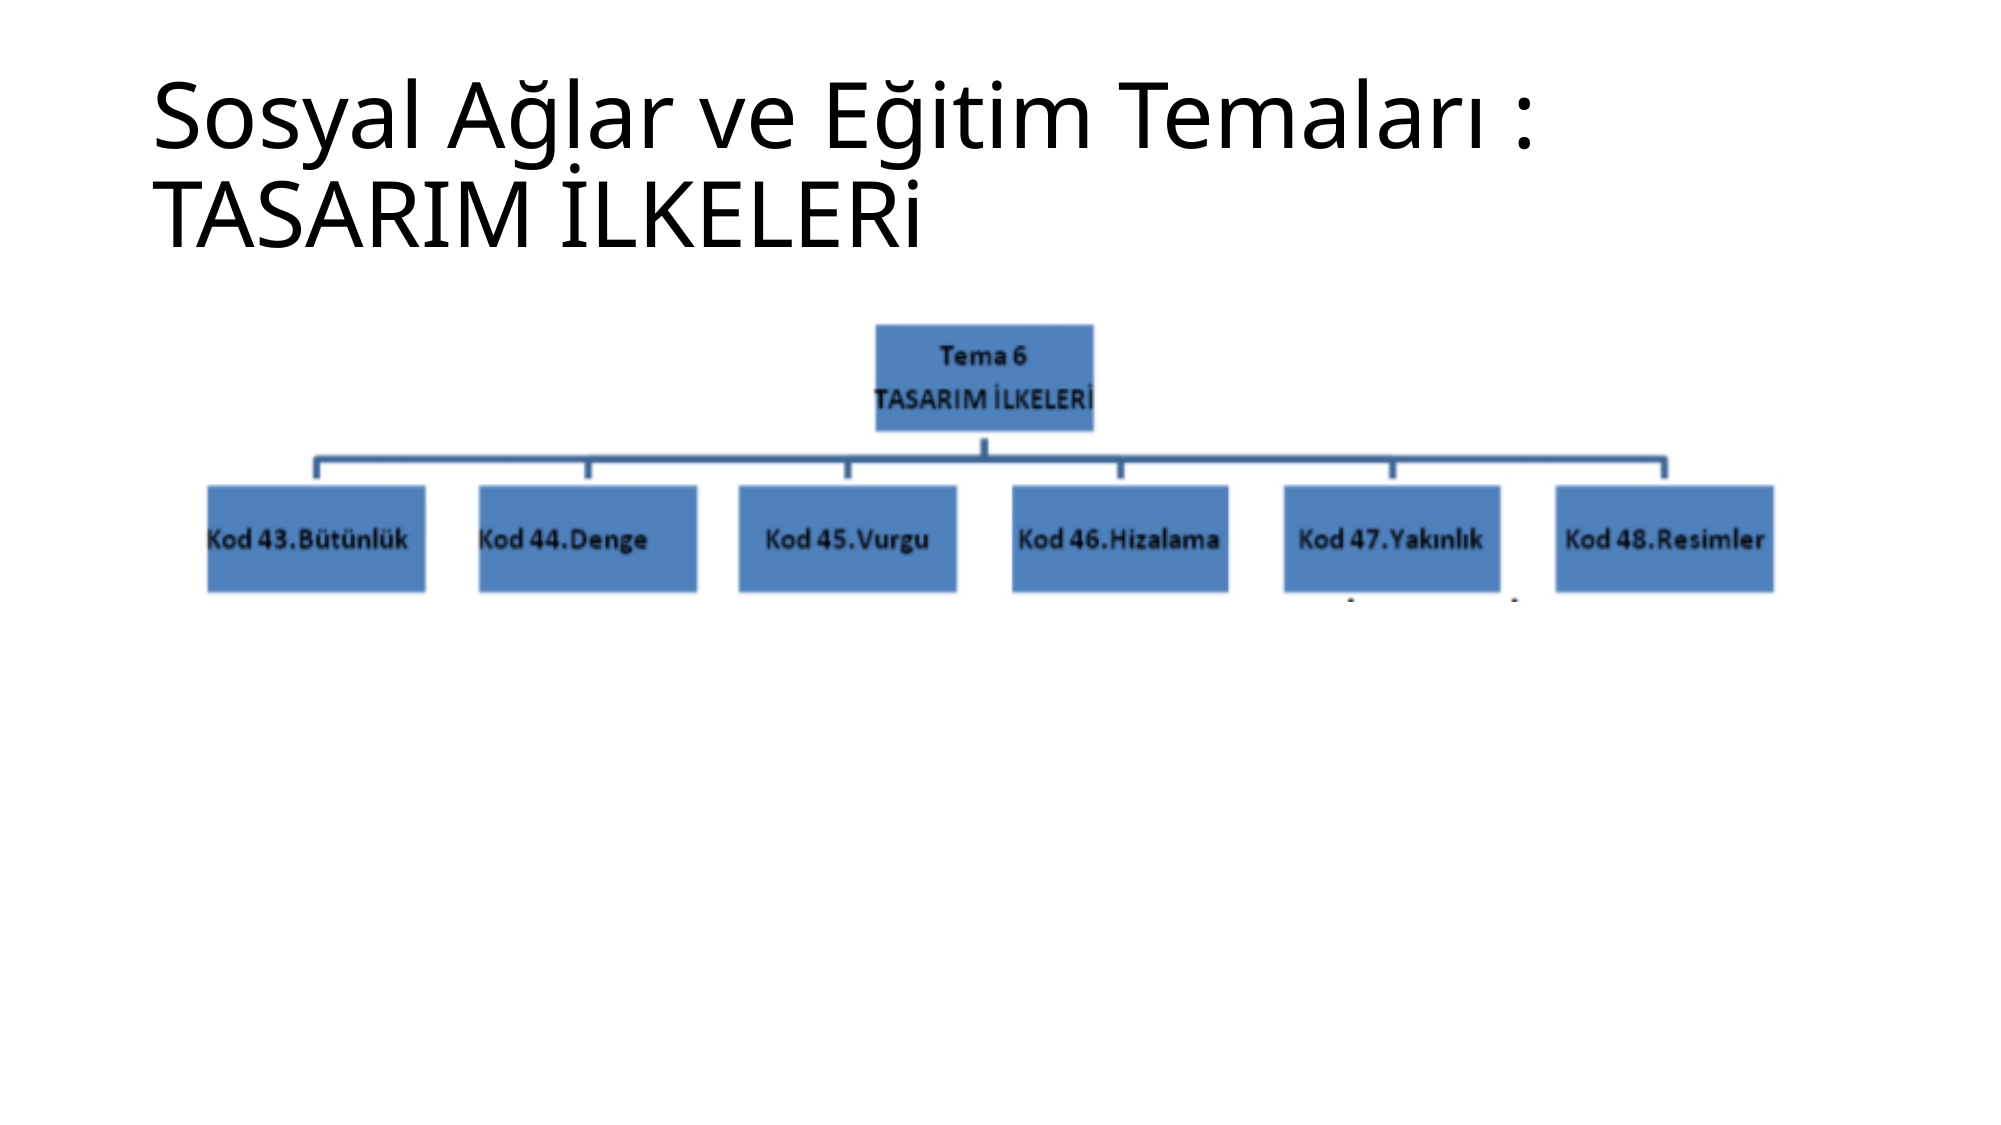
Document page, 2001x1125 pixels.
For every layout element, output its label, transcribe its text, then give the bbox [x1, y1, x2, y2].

title Sosyal Ağlar ve Eğitim Temaları : TASARIM İLKELERi [137, 59, 1863, 278]
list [137, 318, 1817, 602]
